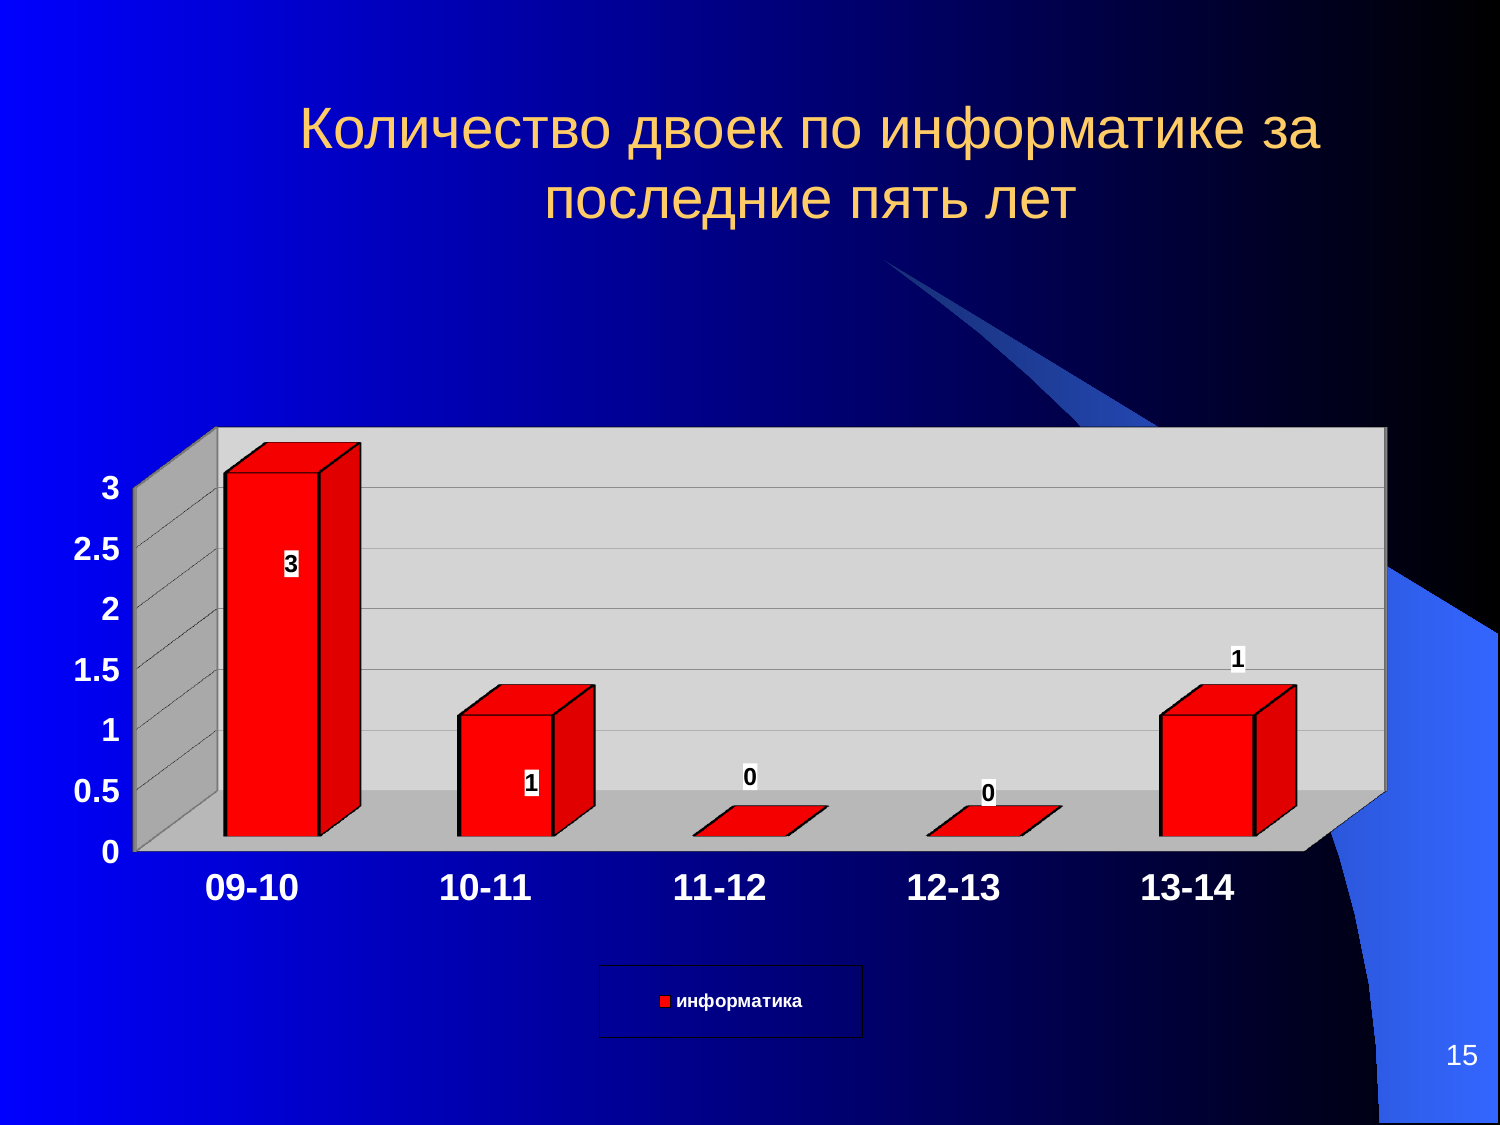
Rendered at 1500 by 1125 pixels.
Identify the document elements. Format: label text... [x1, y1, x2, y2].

title Количество двоек по информатике за последние пять лет [174, 101, 1448, 290]
slide_number 15 [1180, 1008, 1494, 1072]
chart [52, 382, 1412, 1048]
